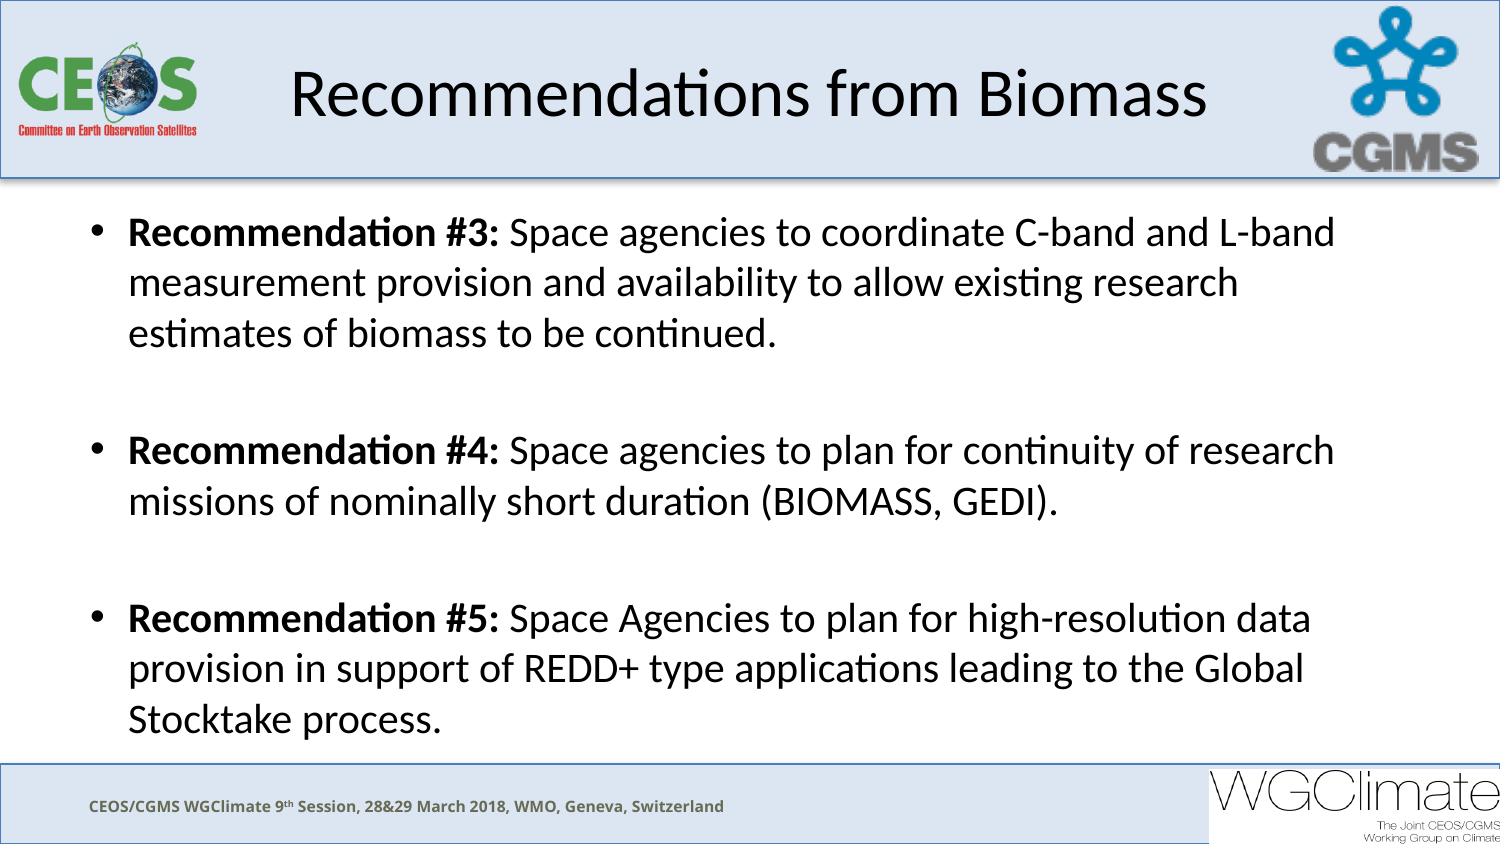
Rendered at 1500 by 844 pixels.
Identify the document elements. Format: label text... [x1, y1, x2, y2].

picture [1313, 5, 1479, 172]
picture [1209, 769, 1500, 844]
picture [1, 24, 214, 153]
list Recommendation #3: Space agencies to coordinate C-band and L-band measurement provision and availability to allow existing research estimates of biomass to be continued. Recommendation #4: Space agencies to plan for continuity of research missions of nominally short duration (BIOMASS, GEDI). Recommendation #5: Space Agencies to plan for high-resolution data provision in support of REDD+ type applications leading to the Global Stocktake process. [75, 196, 1425, 754]
title Recommendations from Biomass [237, 18, 1263, 159]
